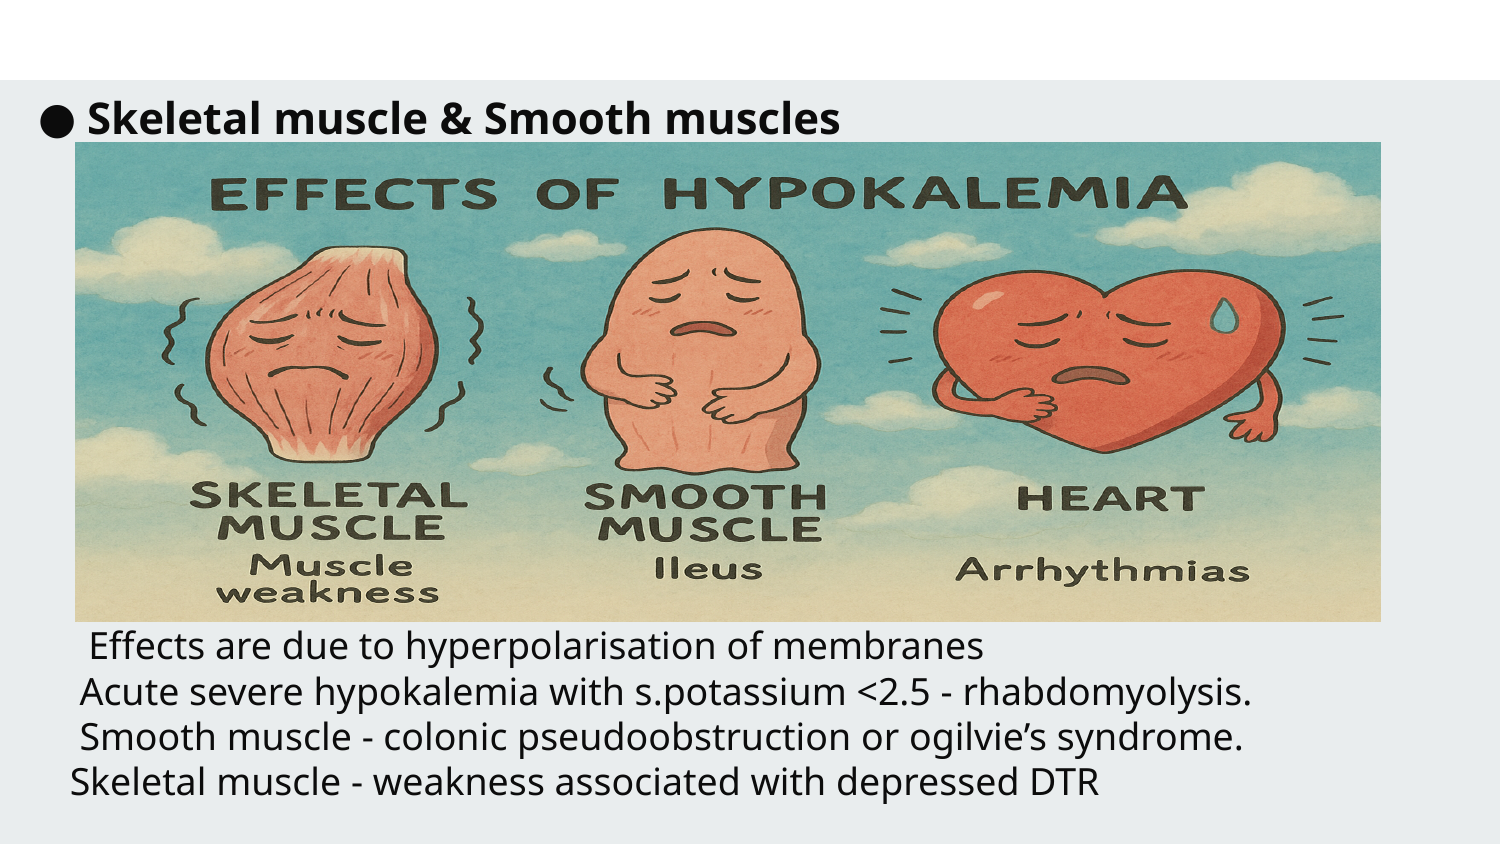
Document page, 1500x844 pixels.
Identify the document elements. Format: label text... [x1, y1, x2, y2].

title Skeletal muscle & Smooth muscles Effects are due to hyperpolarisation of membranes Acute severe hypokalemia with s.potassium <2.5 - rhabdomyolysis. Smooth muscle - colonic pseudoobstruction or ogilvie’s syndrome. Skeletal muscle - weakness associated with depressed DTR [19, 84, 1500, 844]
picture [75, 142, 1381, 623]
